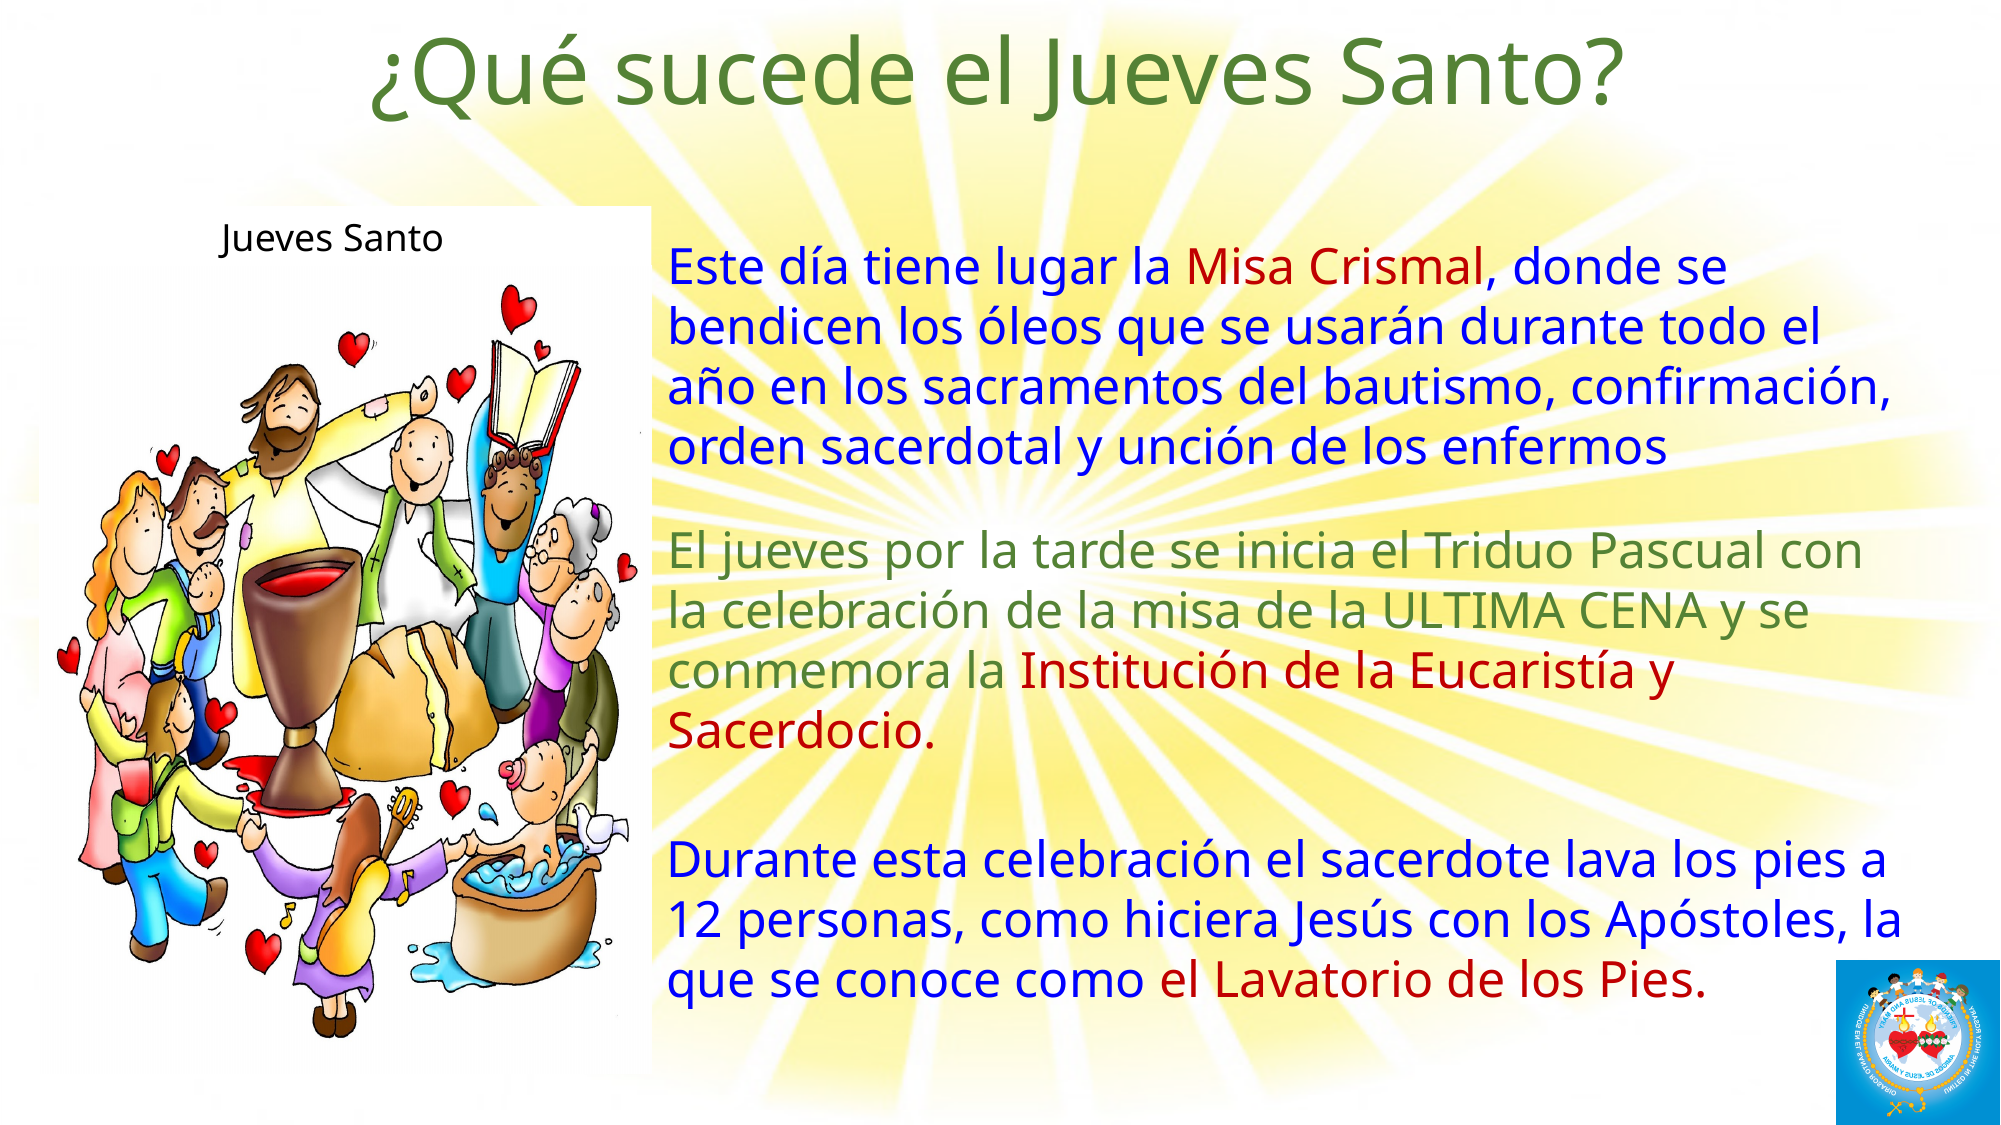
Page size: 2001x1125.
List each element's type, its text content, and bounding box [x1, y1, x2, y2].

text_box El jueves por la tarde se inicia el Triduo Pascual con la celebración de la misa de la ULTIMA CENA y se conmemora la Institución de la Eucaristía y Sacerdocio. [653, 511, 1931, 767]
picture [1854, 973, 1982, 1111]
text_box Durante esta celebración el sacerdote lava los pies a 12 personas, como hiciera Jesús con los Apóstoles, la que se conoce como el Lavatorio de los Pies. [652, 820, 1930, 1015]
picture [39, 265, 652, 1074]
text_box Este día tiene lugar la Misa Crismal, donde se bendicen los óleos que se usarán durante todo el año en los sacramentos del bautismo, confirmación, orden sacerdotal y unción de los enfermos [653, 227, 1931, 483]
text_box ¿Qué sucede el Jueves Santo? [0, 5, 1997, 131]
text_box Jueves Santo [13, 206, 652, 266]
